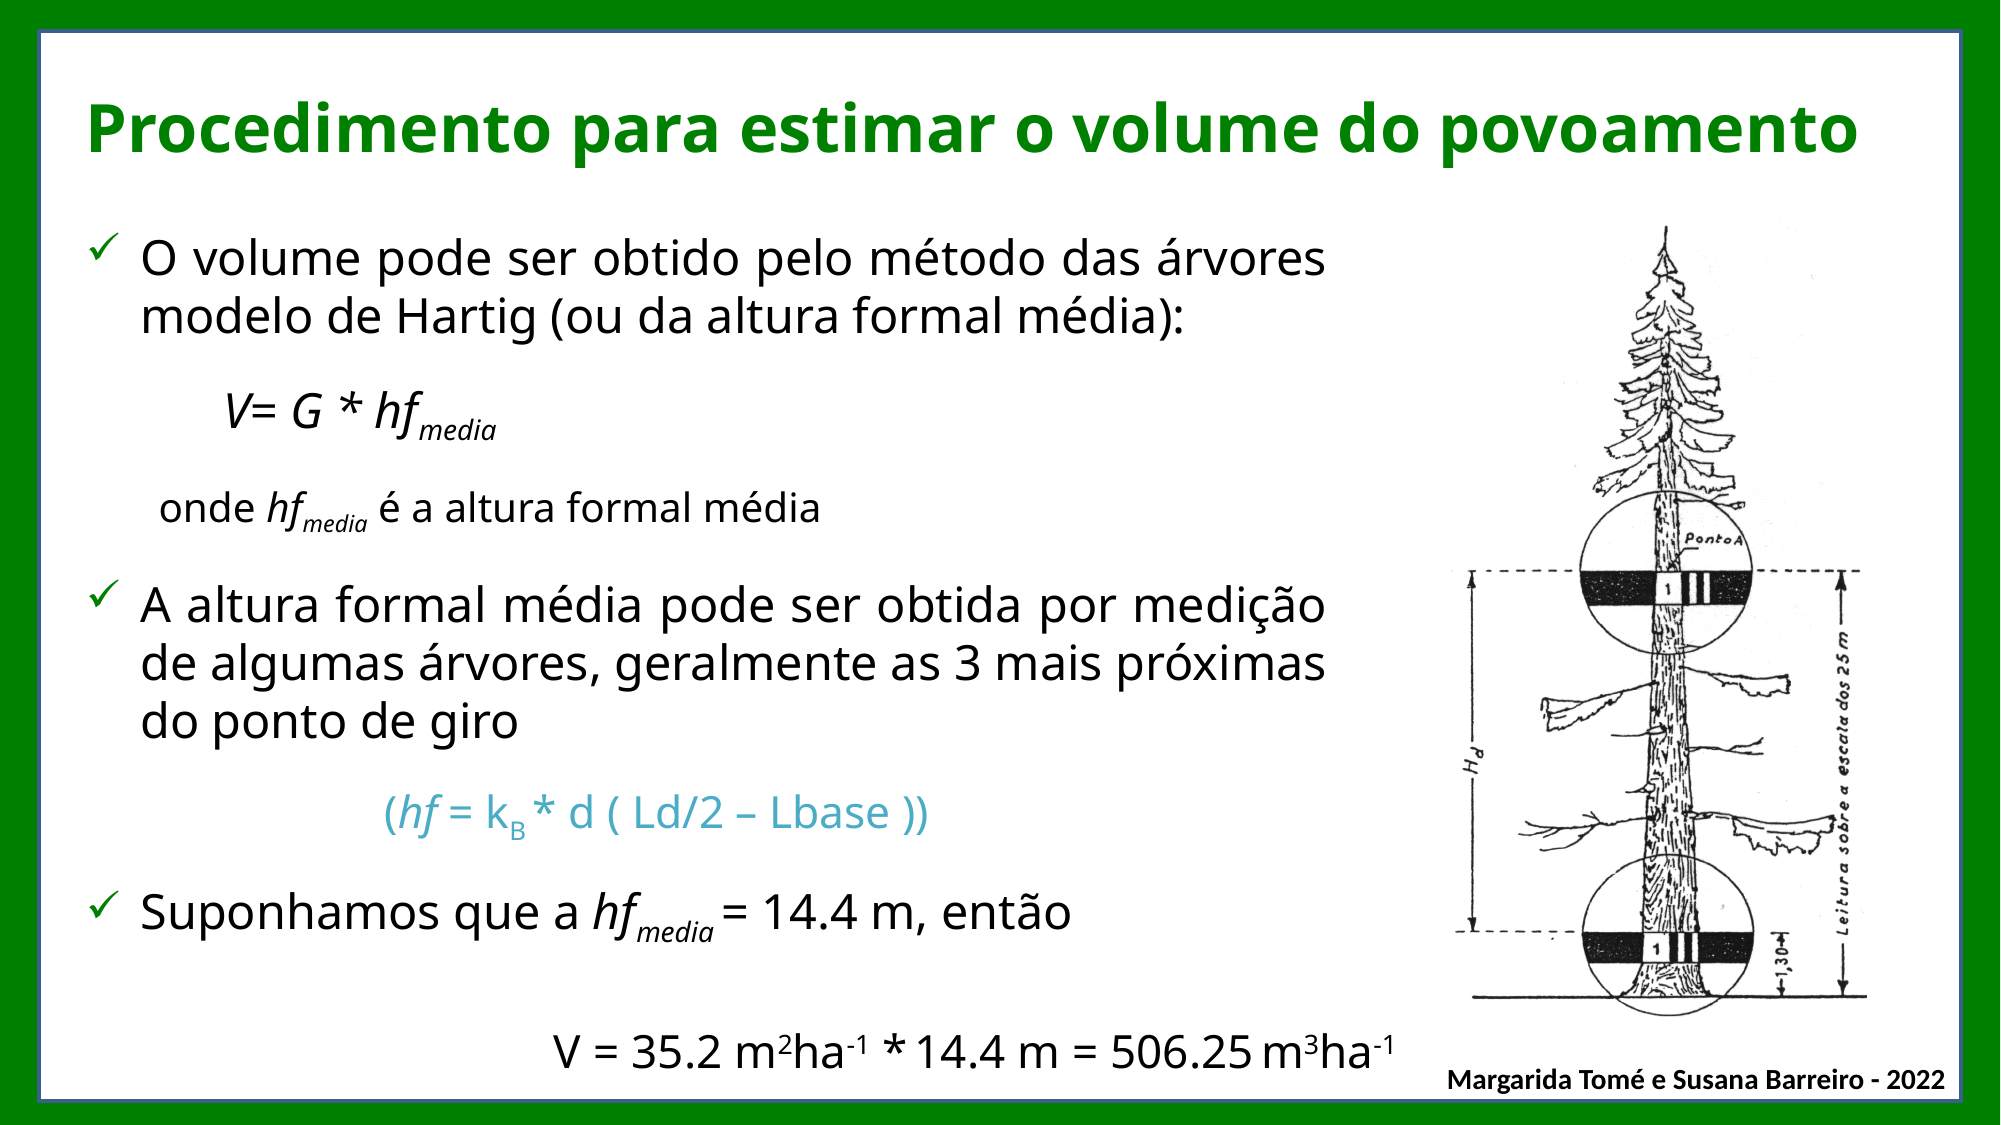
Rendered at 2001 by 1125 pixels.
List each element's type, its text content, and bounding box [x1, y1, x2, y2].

picture [1448, 219, 1867, 1034]
text_box V = 35.2 m2ha-1 * 14.4 m = 506.25 m3ha-1 [539, 1014, 1461, 1085]
list O volume pode ser obtido pelo método das árvores modelo de Hartig (ou da altura formal média): V= G * hfmedia onde hfmedia é a altura formal média A altura formal média pode ser obtida por medição de algumas árvores, geralmente as 3 mais próximas do ponto de giro (hf = kB * d ( Ld/2 – Lbase )) Suponhamos que a hfmedia = 14.4 m, então [70, 219, 1343, 1010]
title Procedimento para estimar o volume do povoamento [70, 66, 1930, 185]
